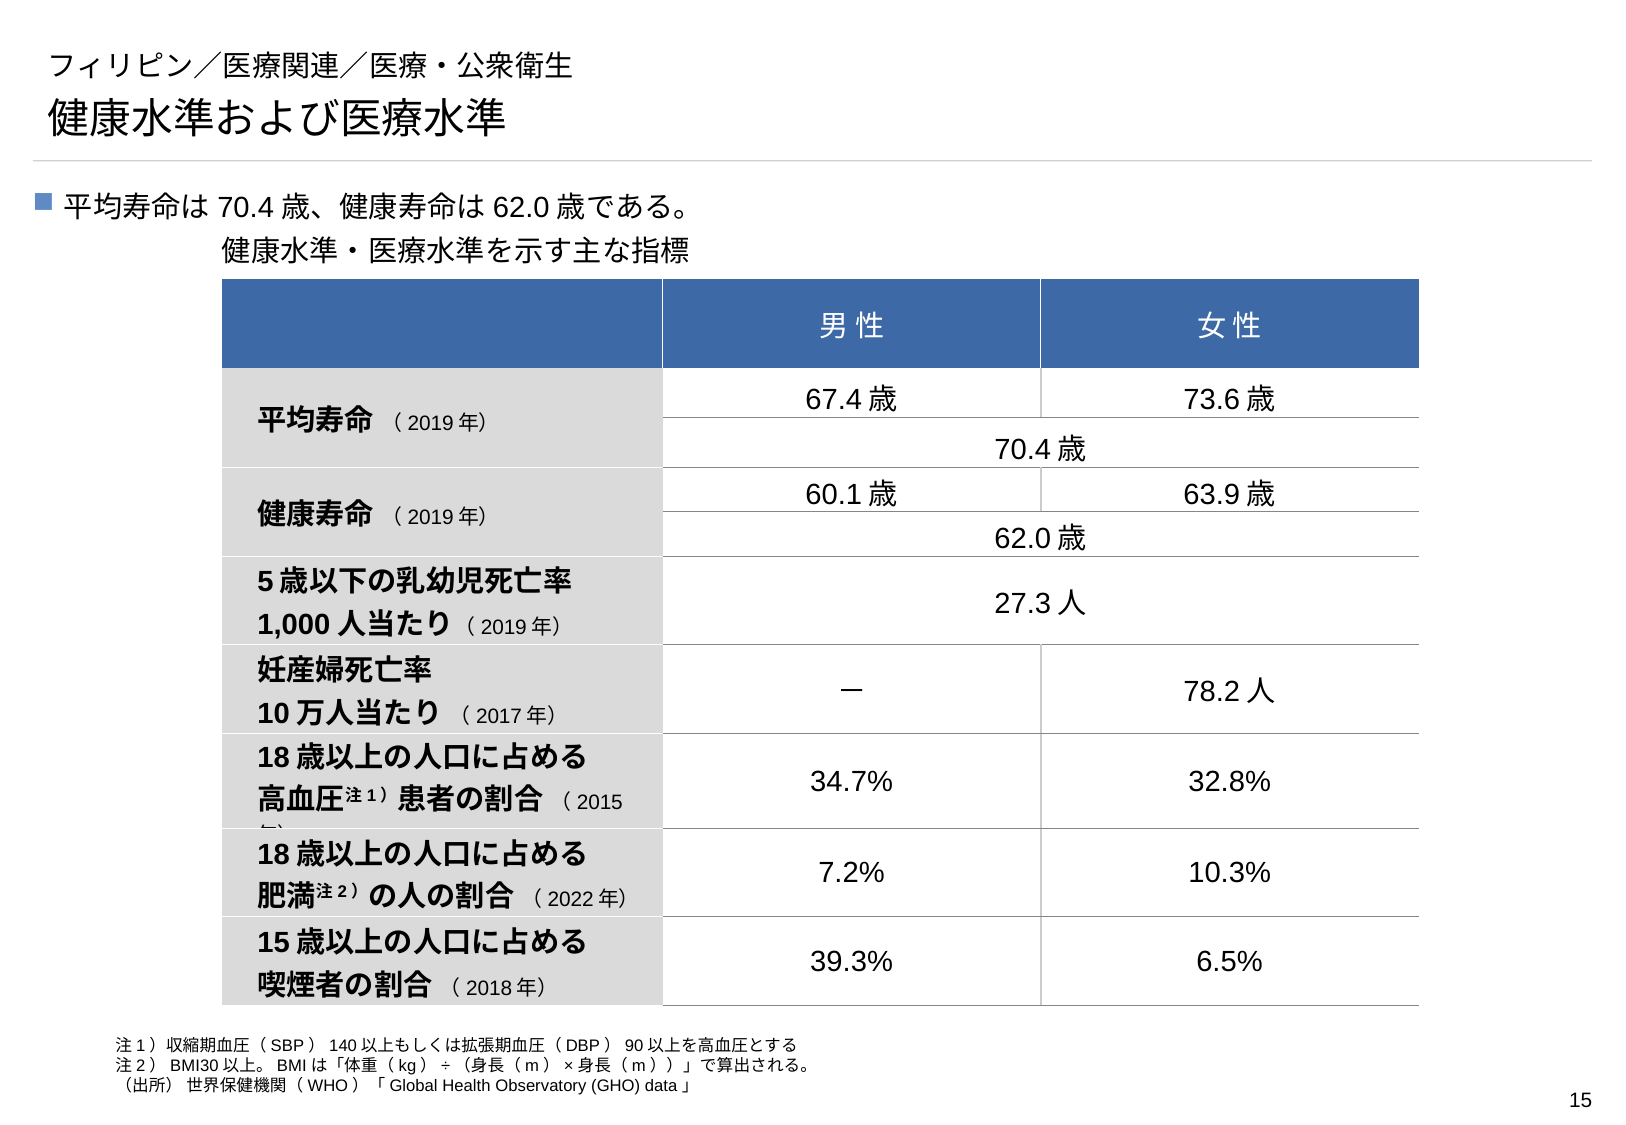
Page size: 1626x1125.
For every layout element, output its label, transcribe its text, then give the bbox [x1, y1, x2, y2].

table_cell 62.0歳 [663, 512, 1419, 556]
table_cell 健康寿命 （2019年） [222, 468, 663, 556]
table_cell 73.6歳 [1042, 368, 1419, 417]
table_cell 妊産婦死亡率 10万人当たり （2017年） [222, 645, 663, 733]
table_cell 7.2% [663, 829, 1040, 916]
table_cell 78.2人 [1042, 645, 1419, 733]
table_cell 18歳以上の人口に占める 肥満注2）の人の割合 （2022年） [222, 829, 663, 916]
table_cell 32.8% [1042, 734, 1419, 828]
table_cell 5歳以下の乳幼児死亡率 1,000人当たり（2019年） [222, 557, 663, 644]
table_cell 67.4歳 [663, 368, 1040, 417]
text_box 健康水準・医療水準を示す主な指標 [221, 219, 1120, 279]
table_cell 15歳以上の人口に占める 喫煙者の割合 （2018年） [222, 917, 663, 1005]
table_cell － [663, 645, 1040, 733]
text_box 平均寿命は70.4歳、健康寿命は62.0歳である。 [32, 184, 1593, 223]
title フィリピン／医療関連／医療・公衆衛生 [32, 30, 1593, 90]
table_cell 34.7% [663, 734, 1040, 828]
table_header 女 性 [1041, 279, 1419, 368]
table_cell 10.3% [1042, 829, 1419, 916]
table_cell 6.5% [1042, 917, 1419, 1005]
table_cell 70.4歳 [663, 418, 1419, 467]
table_header 男 性 [663, 279, 1040, 368]
table_header [222, 279, 662, 368]
table_cell 27.3人 [663, 557, 1419, 644]
table_cell 18歳以上の人口に占める 高血圧注1）患者の割合 （2015年） [222, 734, 663, 828]
table_cell 60.1歳 [663, 468, 1040, 511]
table_cell 39.3% [663, 917, 1040, 1005]
table_cell 63.9歳 [1042, 468, 1419, 511]
table_cell 平均寿命 （2019年） [222, 368, 663, 467]
list 健康水準および医療水準 [32, 90, 1593, 149]
text_box 注1）収縮期血圧（SBP）140以上もしくは拡張期血圧（DBP）90以上を高血圧とする 注2）BMI30以上。BMIは「体重（kg）÷（身長（m）×身長（m））」で算出される。 （出所） 世界保健機関（WHO）「Global Health Observatory (GHO) data」 [115, 1034, 1037, 1059]
